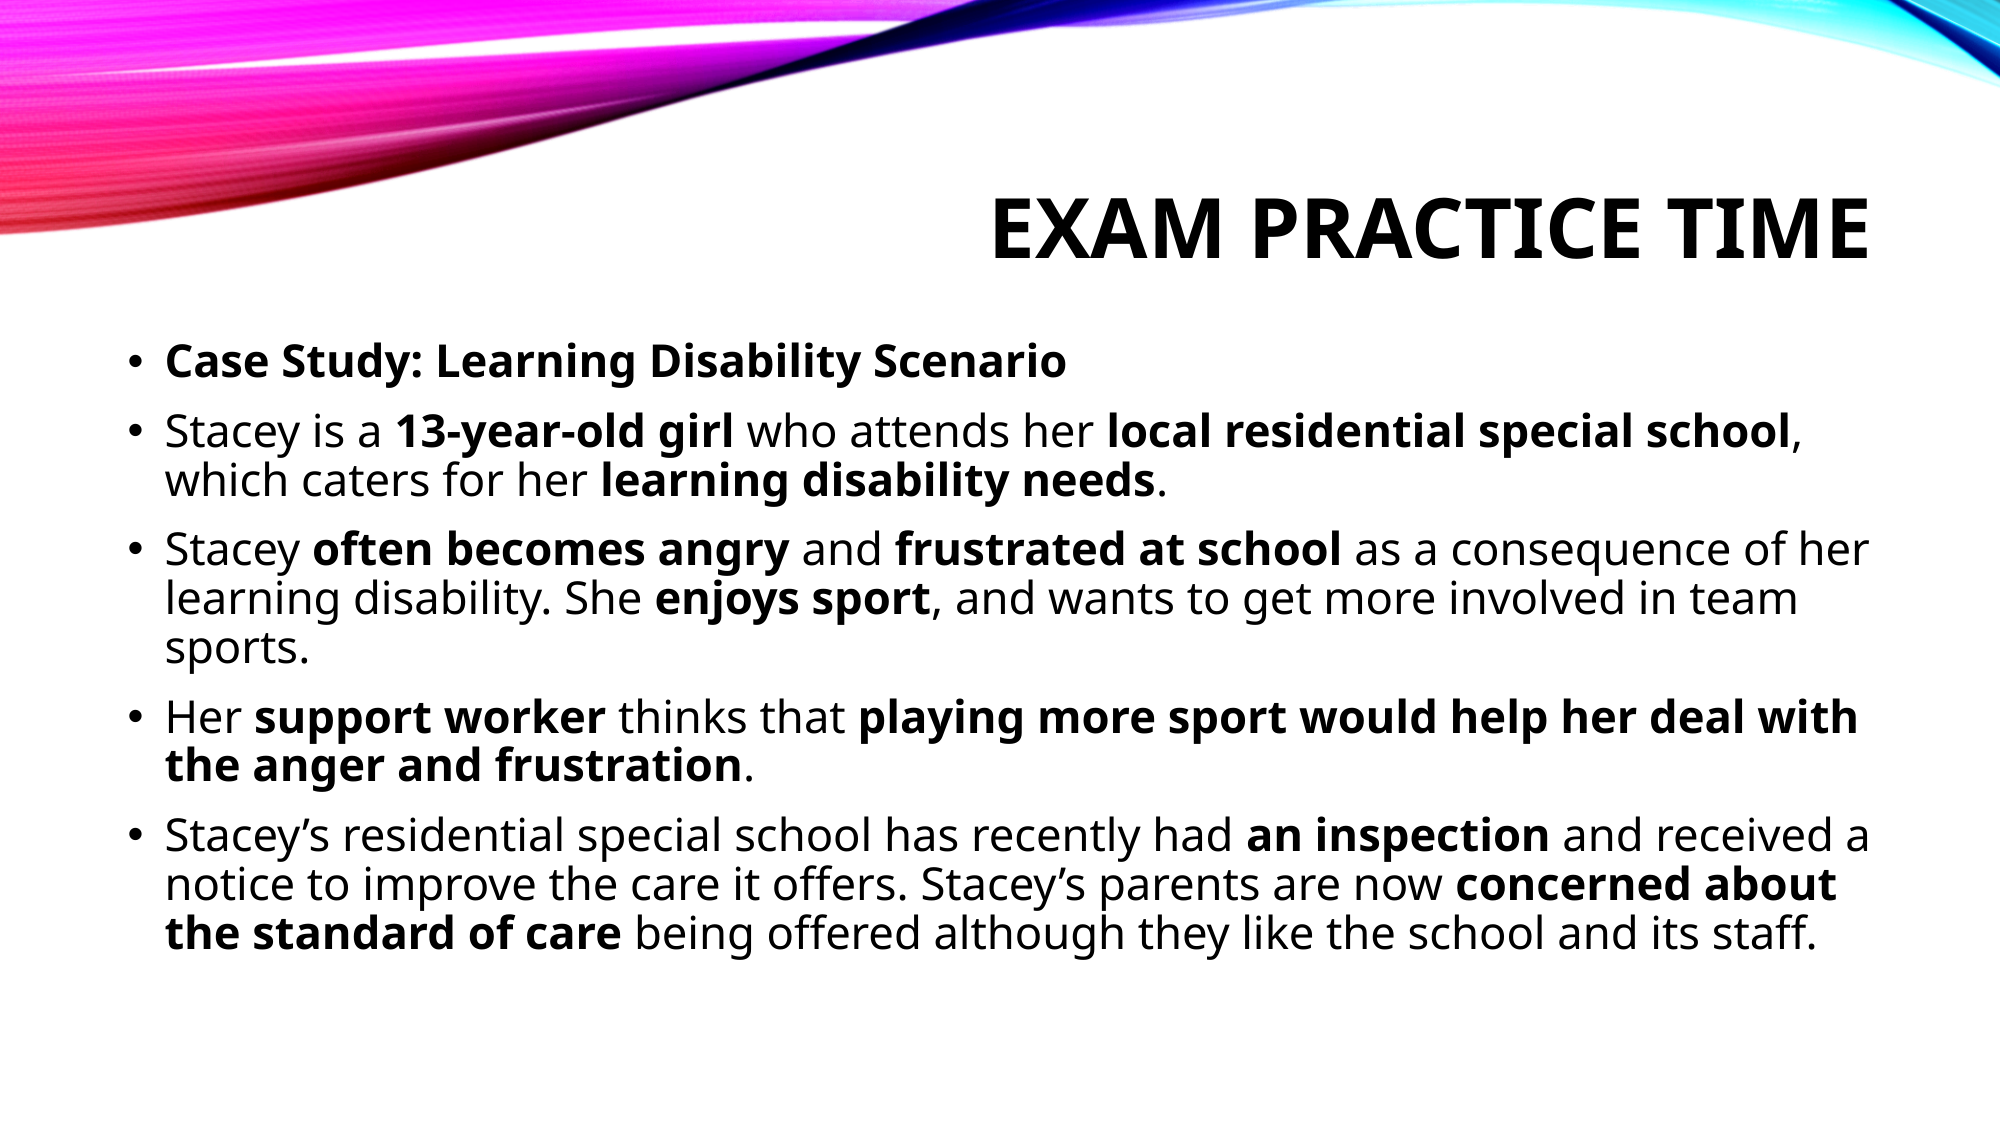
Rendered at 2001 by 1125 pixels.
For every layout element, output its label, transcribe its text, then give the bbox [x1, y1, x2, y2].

picture [0, 0, 2000, 237]
list Case Study: Learning Disability Scenario Stacey is a 13-year-old girl who attends her local residential special school, which caters for her learning disability needs. Stacey often becomes angry and frustrated at school as a consequence of her learning disability. She enjoys sport, and wants to get more involved in team sports. Her support worker thinks that playing more sport would help her deal with the anger and frustration. Stacey’s residential special school has recently had an inspection and received a notice to improve the care it offers. Stacey’s parents are now concerned about the standard of care being offered although they like the school and its staff. [112, 331, 1888, 1021]
title EXAM PRACTICE TIME [474, 125, 1888, 331]
picture [1910, 0, 2000, 45]
picture [1890, 0, 2000, 75]
